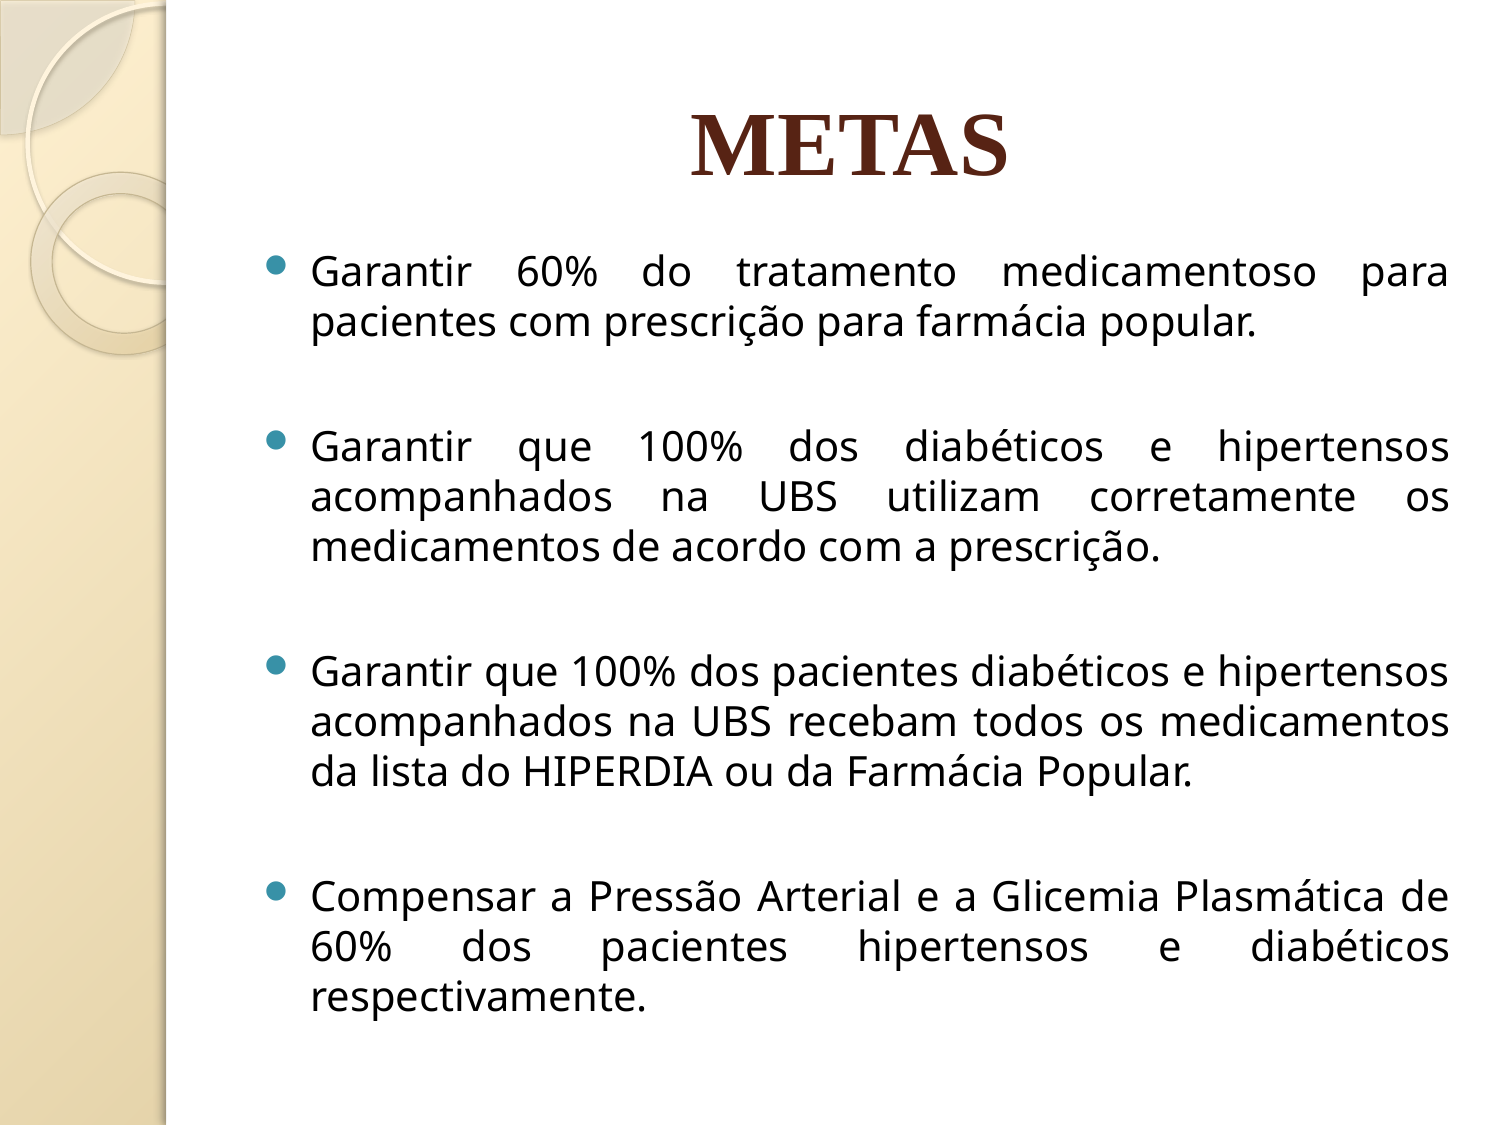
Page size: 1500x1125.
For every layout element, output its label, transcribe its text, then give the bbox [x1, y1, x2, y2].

title METAS [235, 45, 1466, 233]
list Garantir 60% do tratamento medicamentoso para pacientes com prescrição para farmácia popular. Garantir que 100% dos diabéticos e hipertensos acompanhados na UBS utilizam corretamente os medicamentos de acordo com a prescrição. Garantir que 100% dos pacientes diabéticos e hipertensos acompanhados na UBS recebam todos os medicamentos da lista do HIPERDIA ou da Farmácia Popular. Compensar a Pressão Arterial e a Glicemia Plasmática de 60% dos pacientes hipertensos e diabéticos respectivamente. [235, 237, 1466, 1025]
